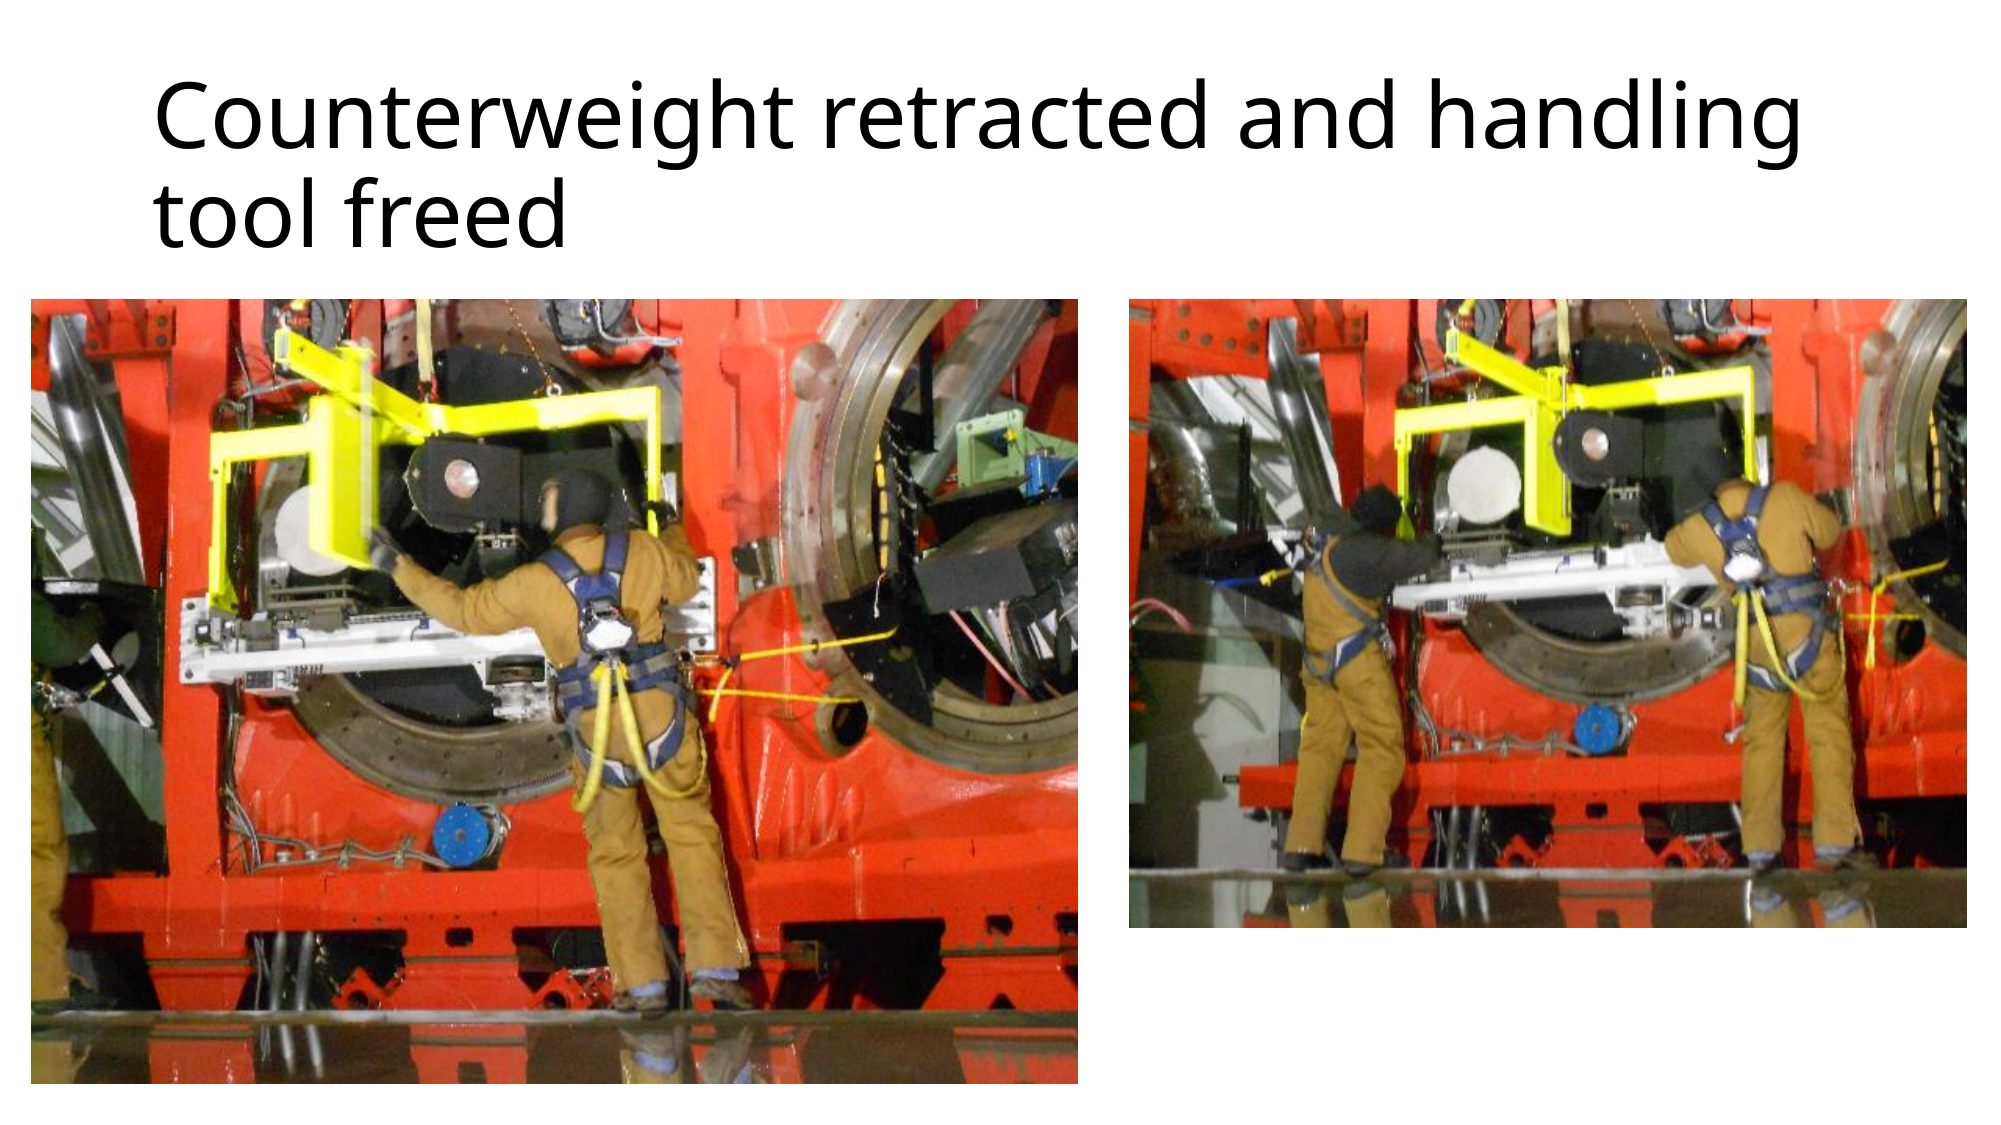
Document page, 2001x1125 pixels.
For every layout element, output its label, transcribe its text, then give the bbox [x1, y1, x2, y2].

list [1129, 299, 1967, 928]
title Counterweight retracted and handling tool freed [137, 59, 1863, 278]
picture [31, 299, 1078, 1084]
